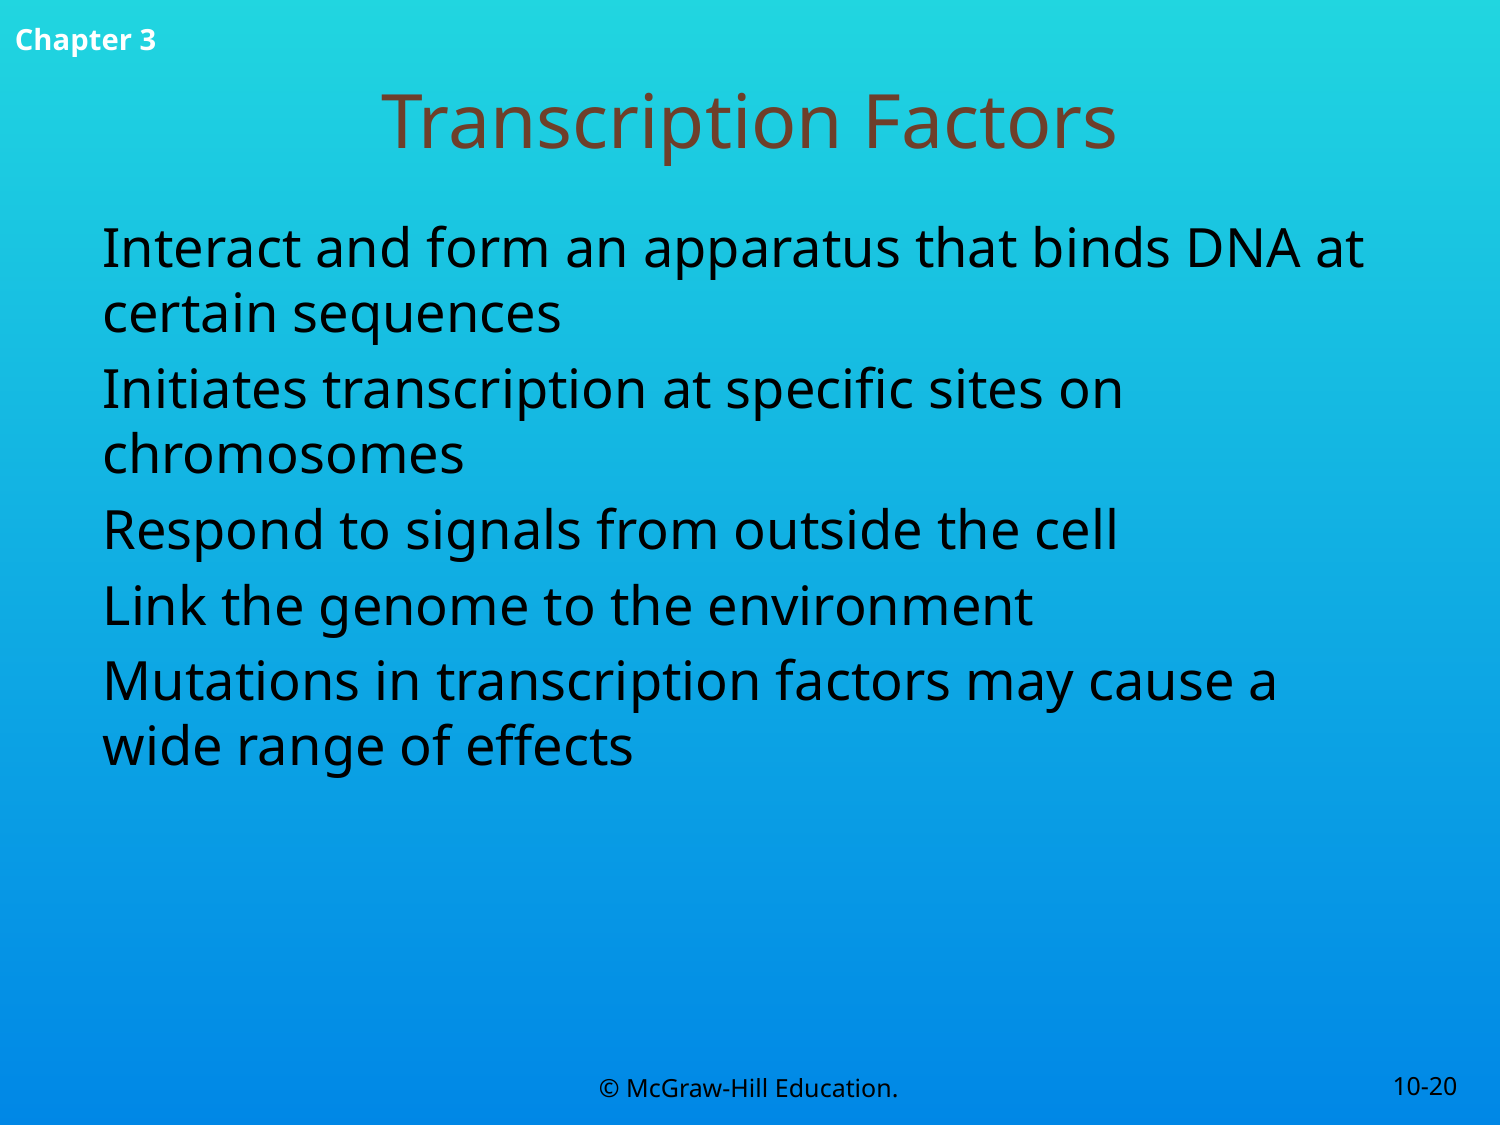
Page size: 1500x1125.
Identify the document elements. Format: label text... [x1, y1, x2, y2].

title Transcription Factors [25, 24, 1475, 213]
list Interact and form an apparatus that binds DNA at certain sequences Initiates transcription at specific sites on chromosomes Respond to signals from outside the cell Link the genome to the environment Mutations in transcription factors may cause a wide range of effects [87, 206, 1425, 1038]
